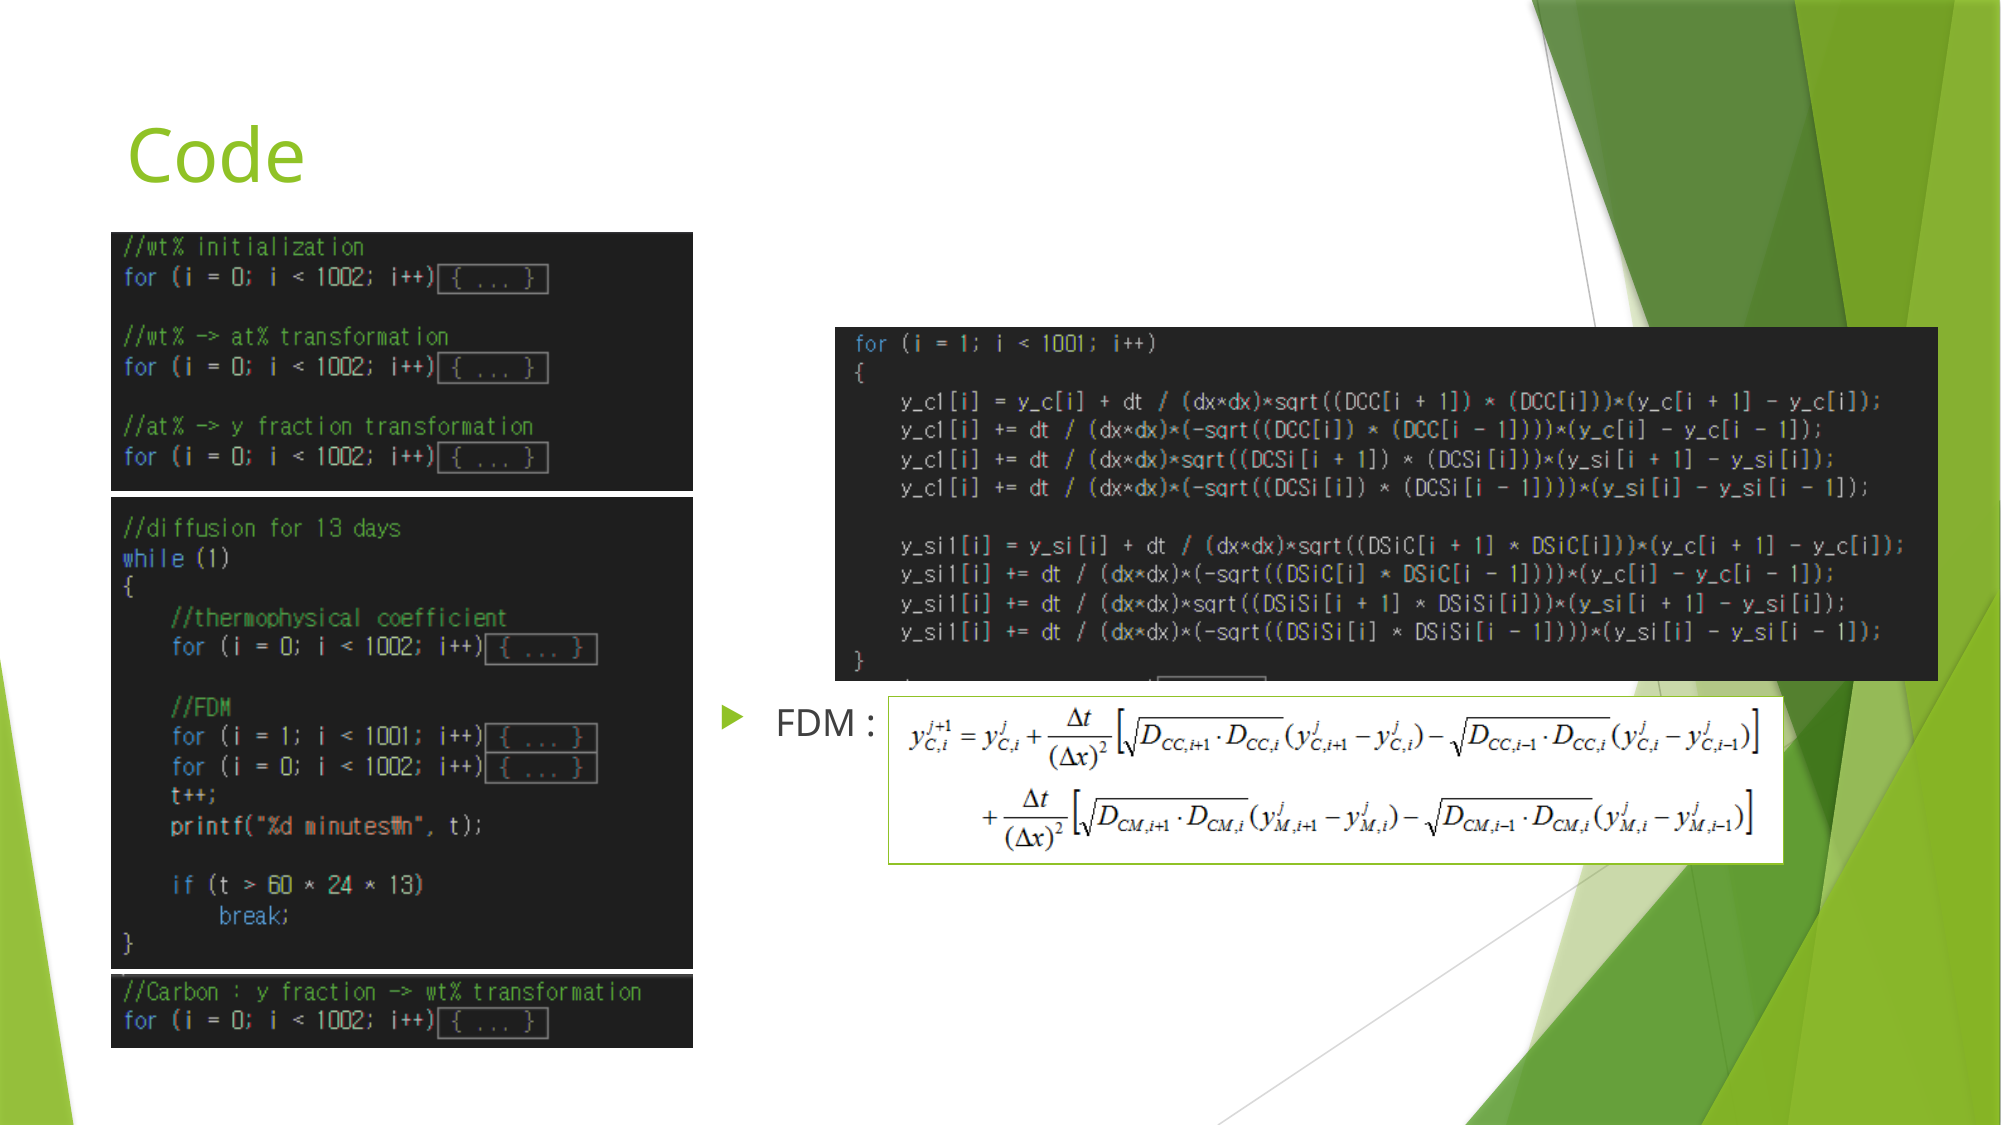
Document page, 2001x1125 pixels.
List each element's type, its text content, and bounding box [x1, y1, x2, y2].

picture [110, 232, 694, 492]
picture [110, 974, 694, 1049]
picture [835, 326, 1938, 682]
list FDM : [704, 691, 1522, 827]
picture [888, 696, 1784, 864]
title Code [111, 99, 1522, 317]
picture [110, 496, 694, 969]
